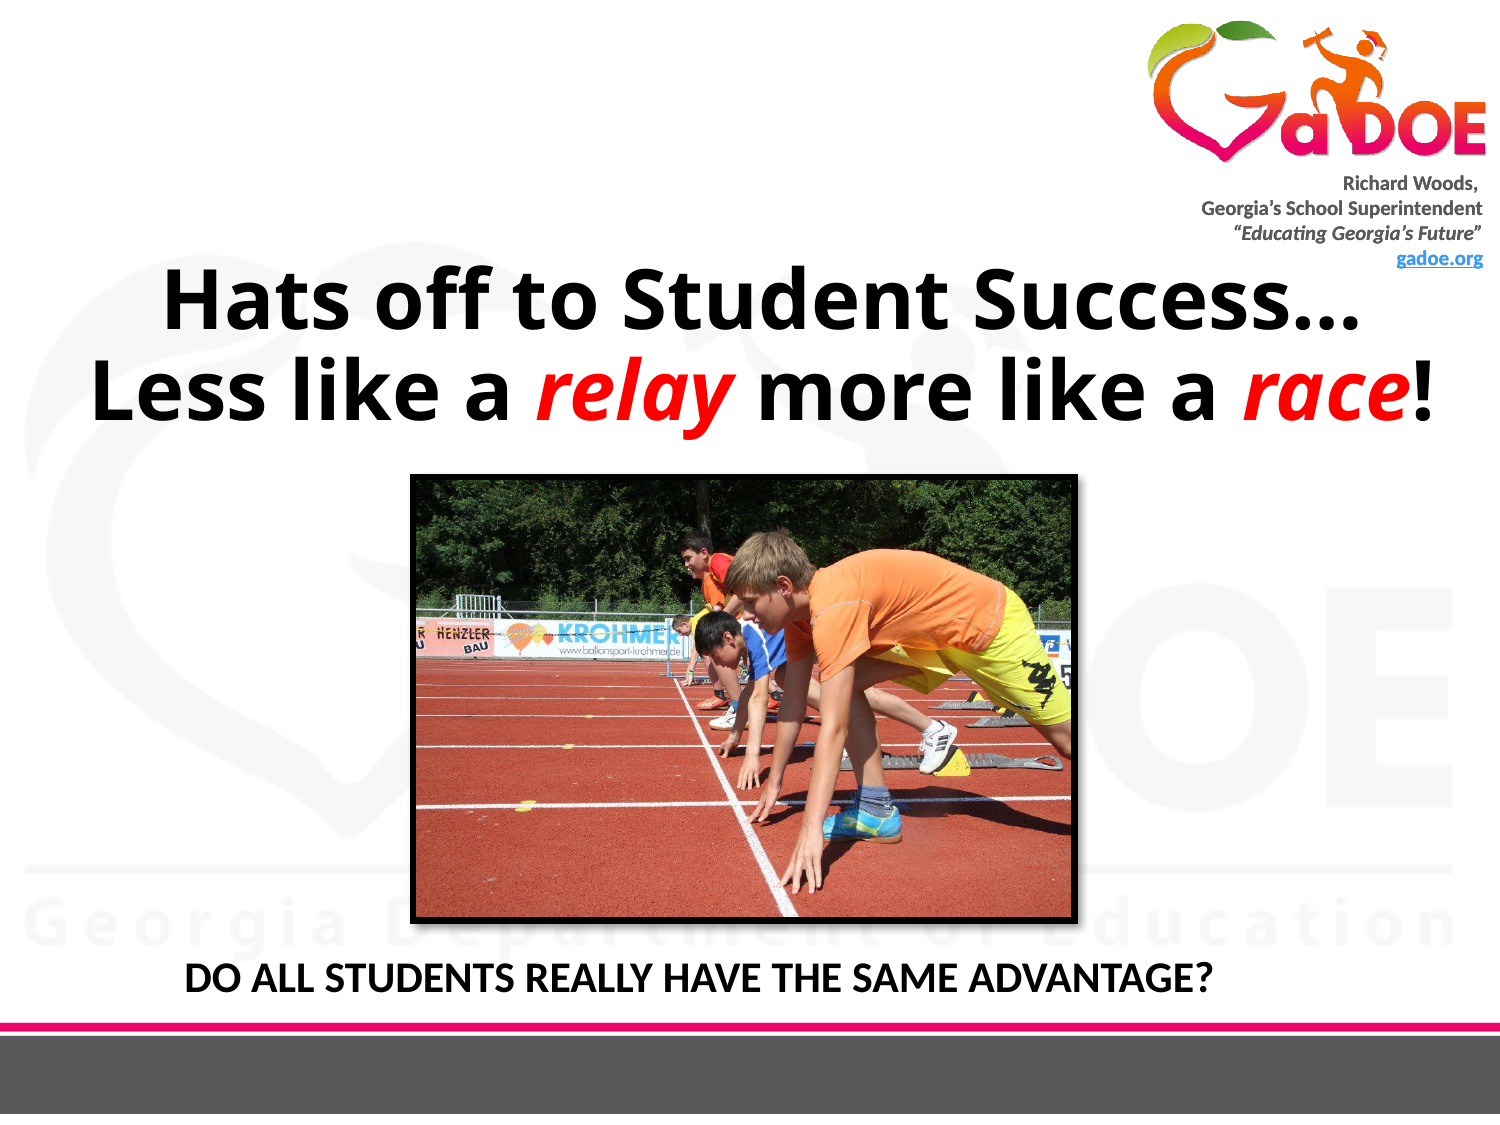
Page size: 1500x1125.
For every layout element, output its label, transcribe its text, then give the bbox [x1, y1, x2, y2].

picture [1454, 235, 1473, 267]
picture [1135, 8, 1499, 164]
text_box DO ALL STUDENTS REALLY HAVE THE SAME ADVANTAGE? [85, 941, 1313, 1009]
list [416, 480, 1072, 918]
picture [19, 235, 1473, 980]
title Hats off to Student Success… Less like a relay more like a race! [68, 239, 1456, 457]
picture [1369, 235, 1379, 239]
picture [1398, 235, 1410, 239]
